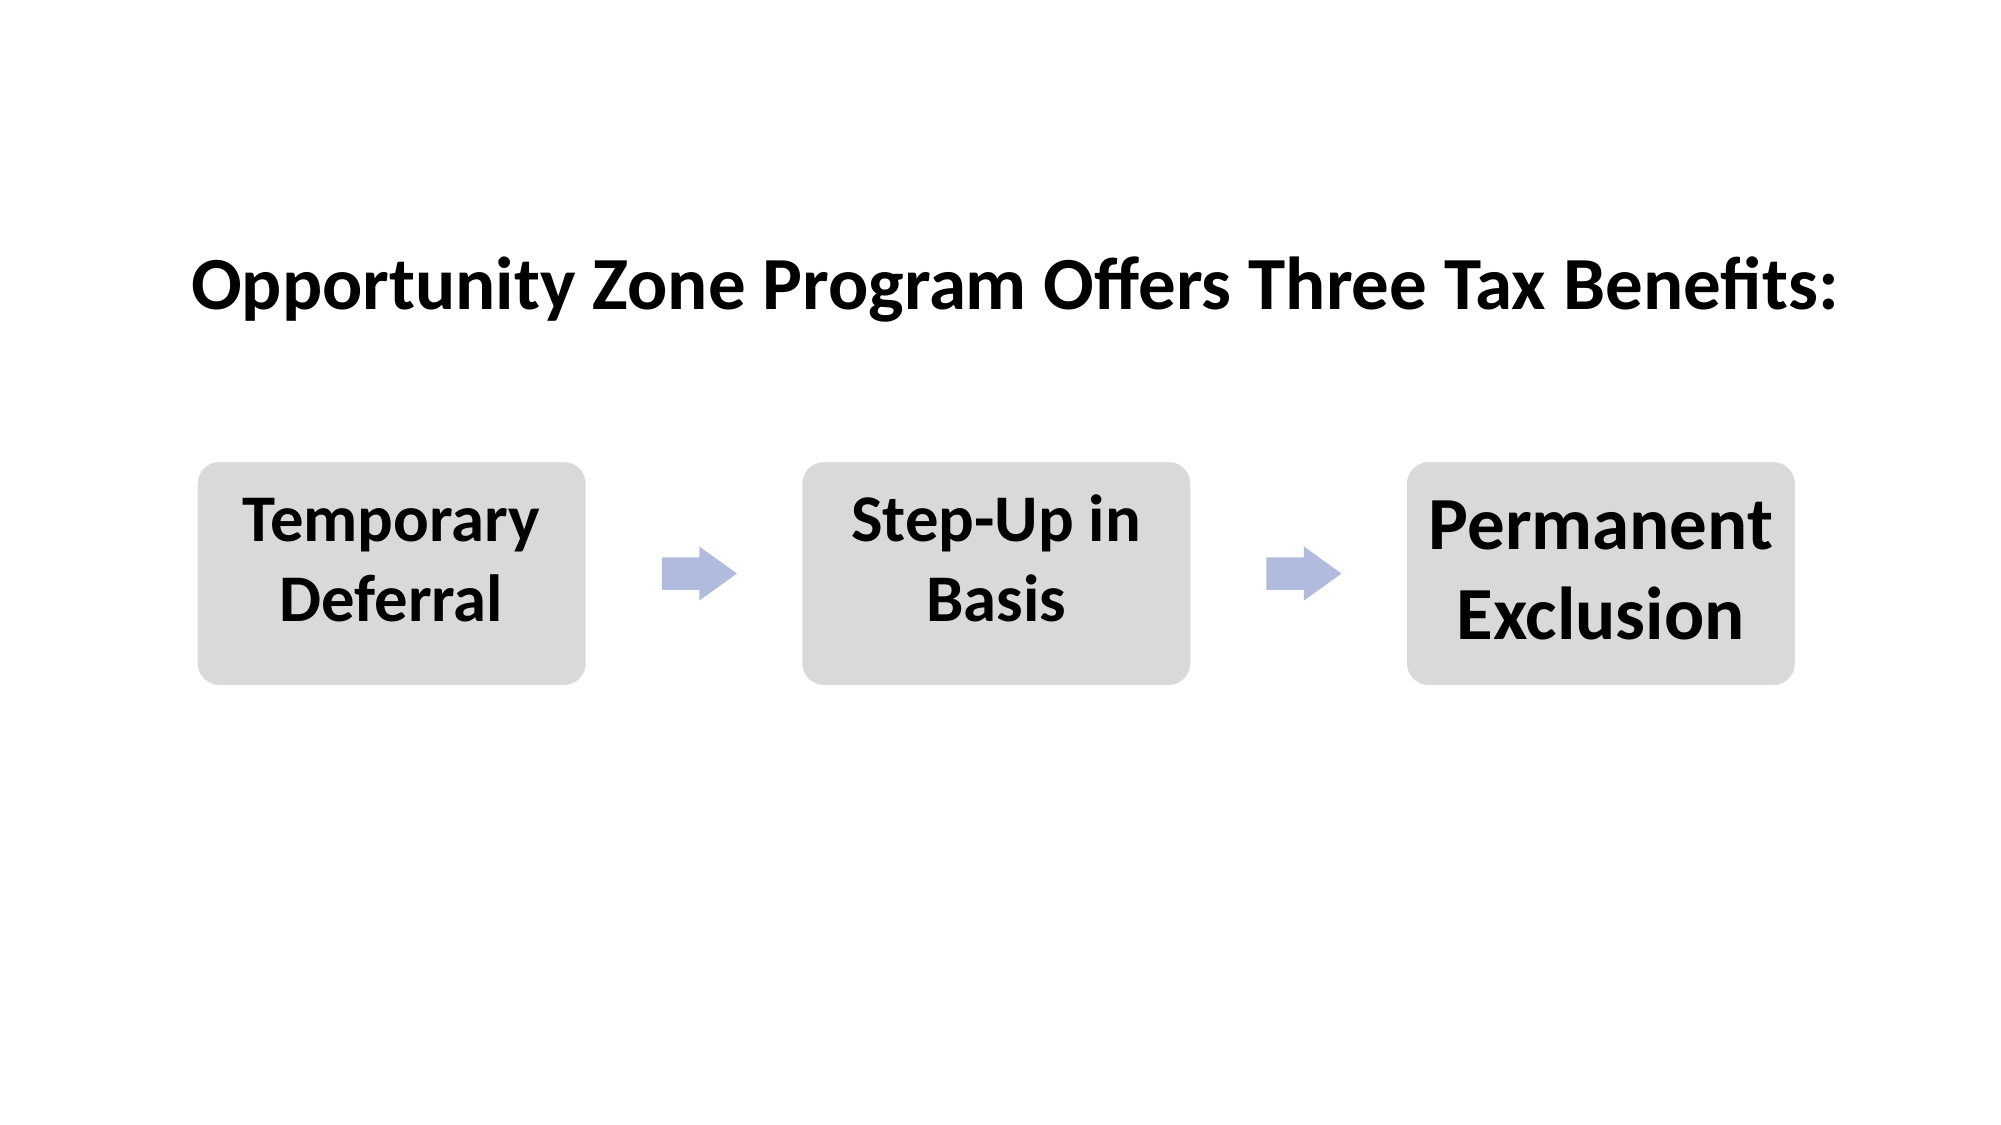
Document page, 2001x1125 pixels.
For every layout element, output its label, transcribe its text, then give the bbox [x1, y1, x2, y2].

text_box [196, 461, 1796, 687]
text_box Opportunity Zone Program Offers Three Tax Benefits: [176, 227, 1856, 333]
